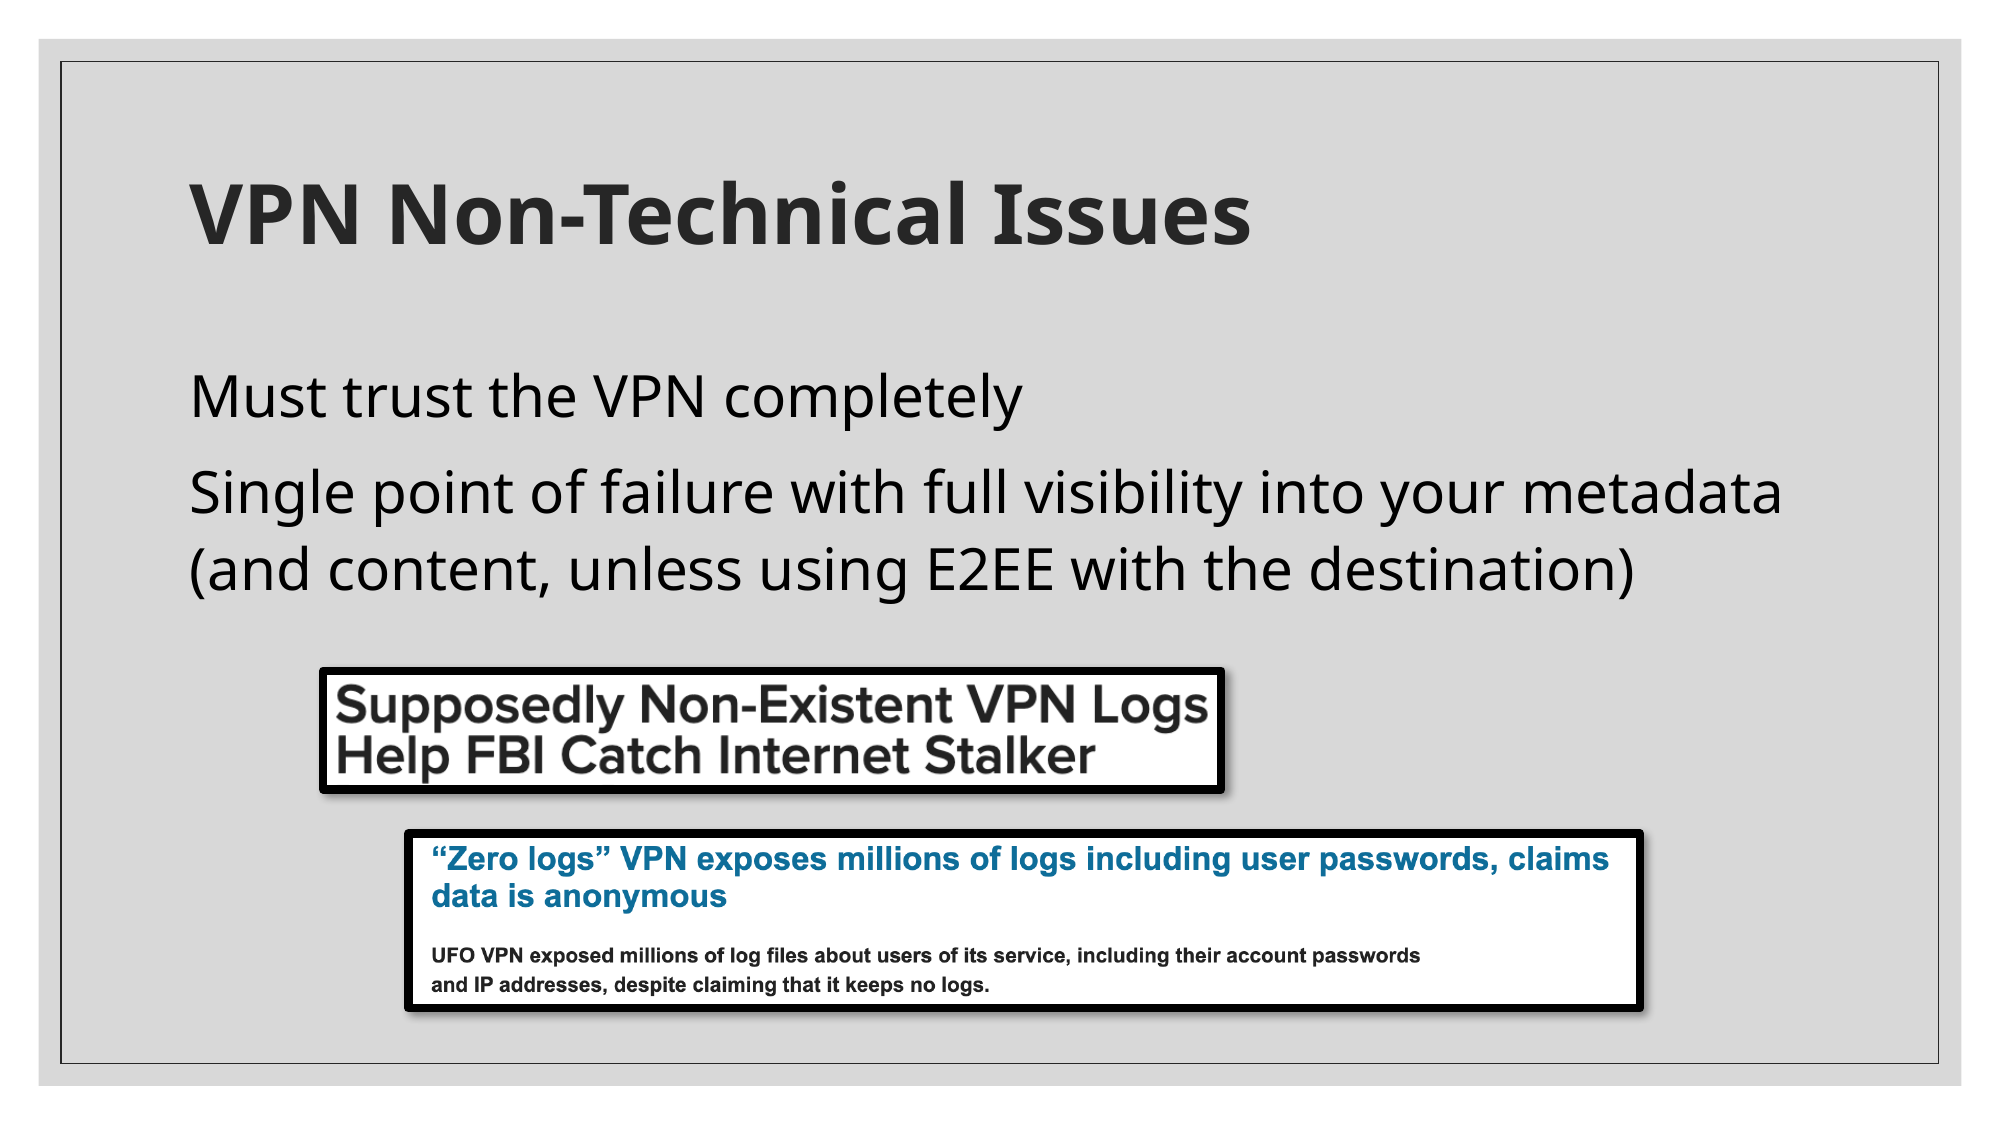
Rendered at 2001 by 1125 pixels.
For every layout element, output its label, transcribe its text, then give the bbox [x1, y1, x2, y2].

list Must trust the VPN completely Single point of failure with full visibility into your metadata (and content, unless using E2EE with the destination) [174, 345, 1825, 977]
title VPN Non-Technical Issues [174, 105, 1825, 331]
picture [327, 674, 1217, 786]
picture [412, 837, 1636, 1005]
